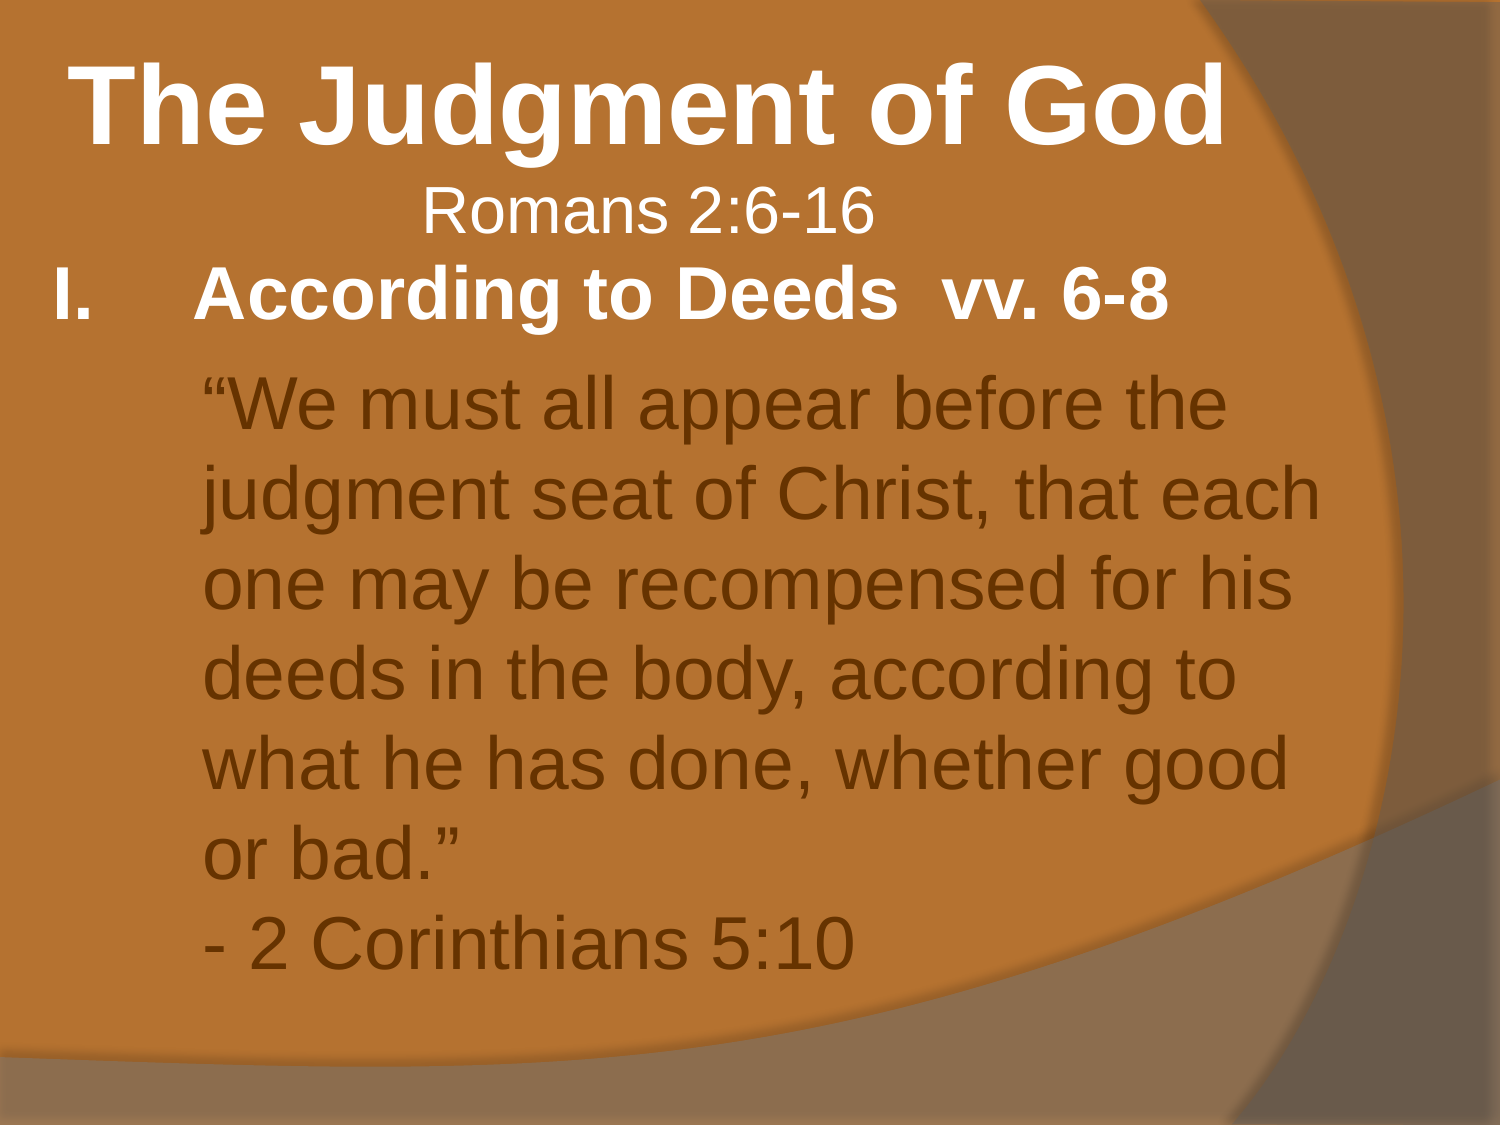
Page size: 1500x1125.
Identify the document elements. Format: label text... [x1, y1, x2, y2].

text_box The Judgment of God Romans 2:6-16 [52, 24, 1246, 237]
text_box According to Deeds vv. 6-8 “We must all appear before the judgment seat of Christ, that each one may be recompensed for his deeds in the body, according to what he has done, whether good or bad.” - 2 Corinthians 5:10 [37, 237, 1450, 1083]
